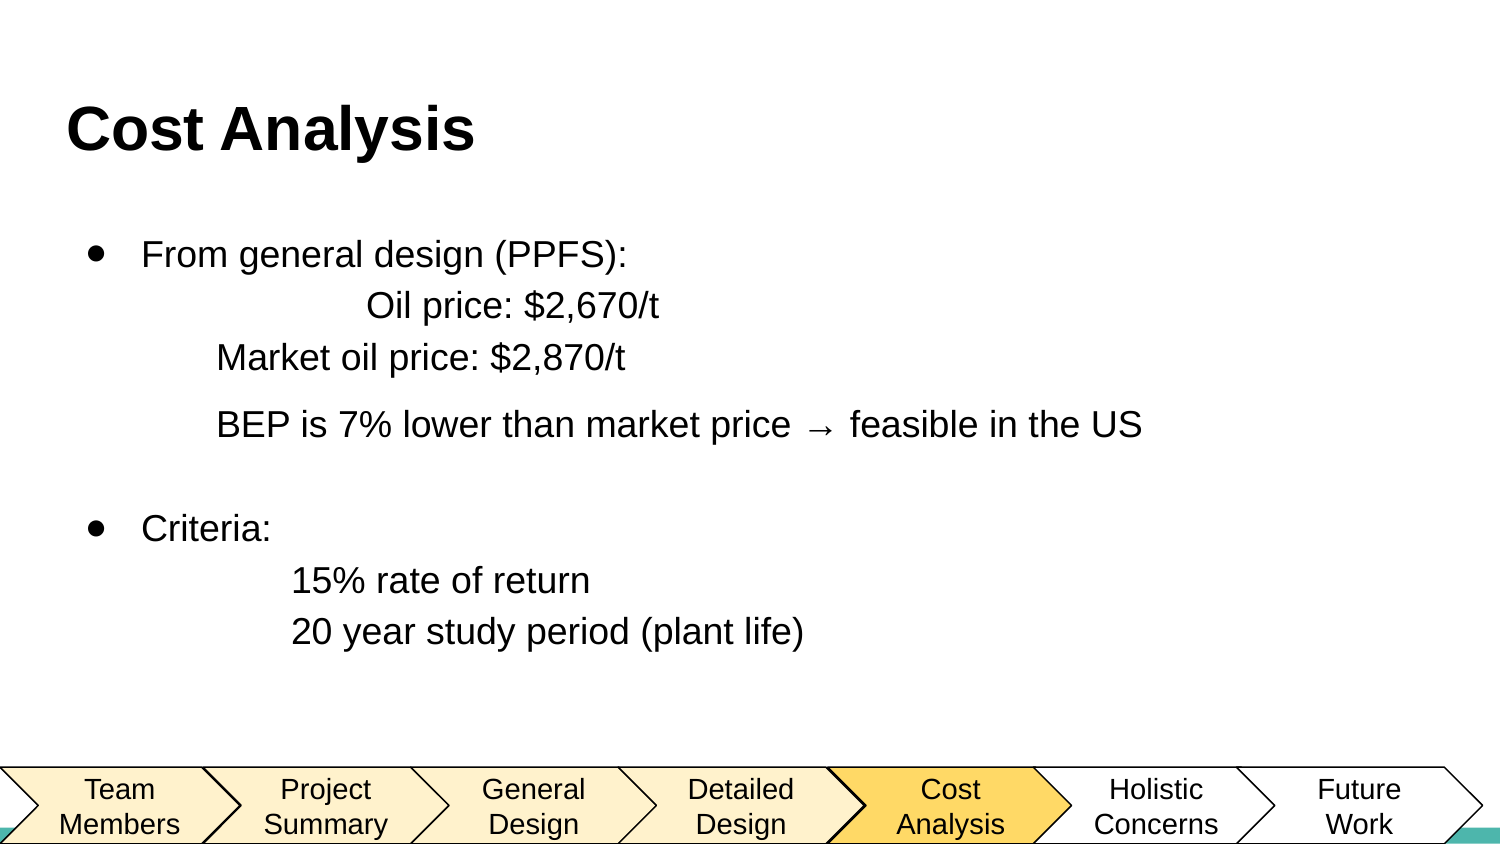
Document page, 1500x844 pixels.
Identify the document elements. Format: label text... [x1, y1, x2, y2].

text_box Project Summary [202, 767, 448, 844]
text_box General Design [410, 767, 655, 844]
title Cost Analysis [51, 72, 1449, 189]
list From general design (PPFS): Oil price: $2,670/t Market oil price: $2,870/t BEP is 7% lower than market price → feasible in the US Criteria: 15% rate of return 20 year study period (plant life) [51, 207, 1449, 750]
text_box Team Members [0, 767, 240, 844]
text_box Future Work [1236, 767, 1483, 844]
text_box Holistic Concerns [1033, 767, 1274, 844]
text_box Detailed Design [618, 767, 865, 844]
text_box Cost Analysis [827, 767, 1071, 844]
